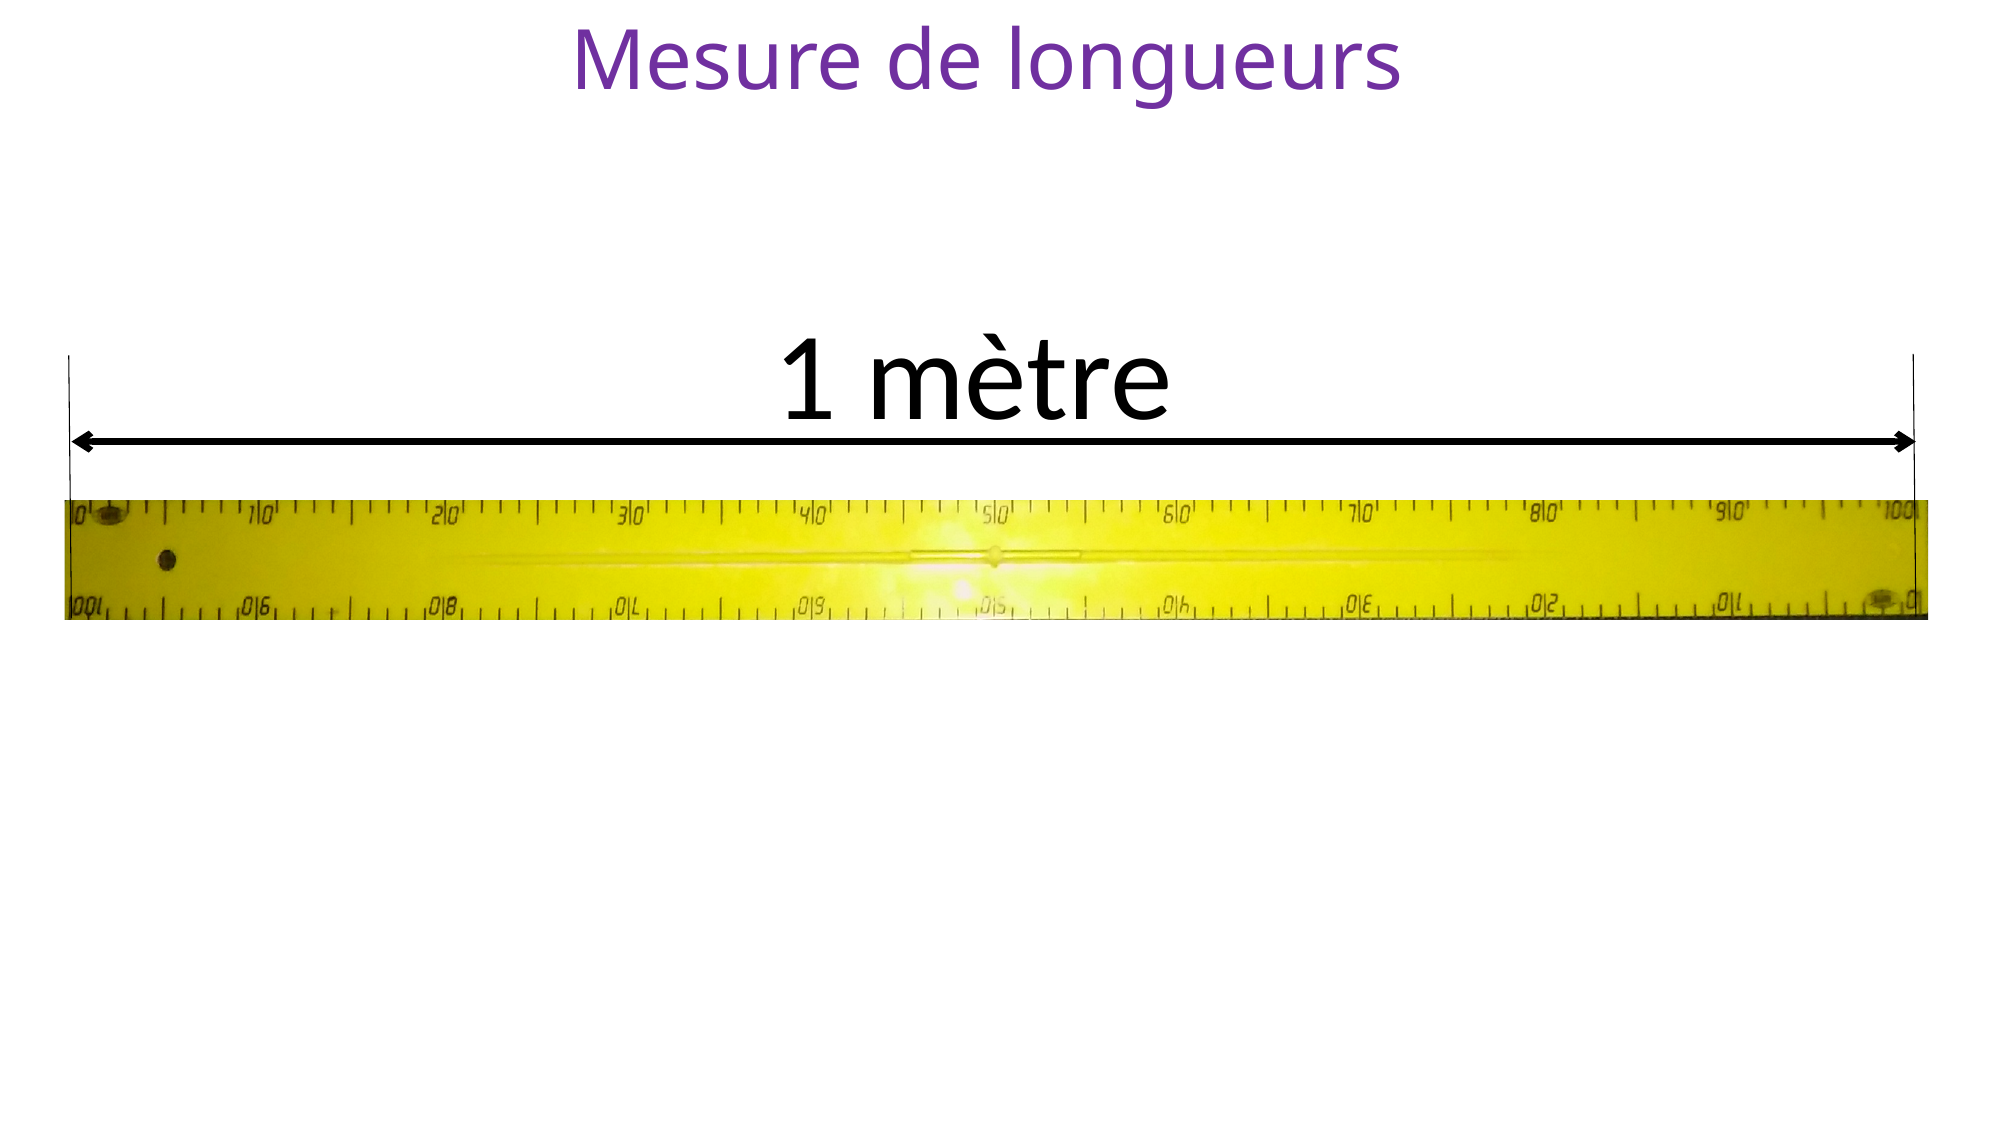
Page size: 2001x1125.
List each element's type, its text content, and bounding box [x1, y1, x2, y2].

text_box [68, 355, 72, 619]
text_box 1 mètre [758, 442, 1229, 453]
text_box 1 mètre [758, 287, 1229, 441]
picture [64, 500, 1929, 620]
text_box Mesure de longueurs [125, 25, 1851, 99]
